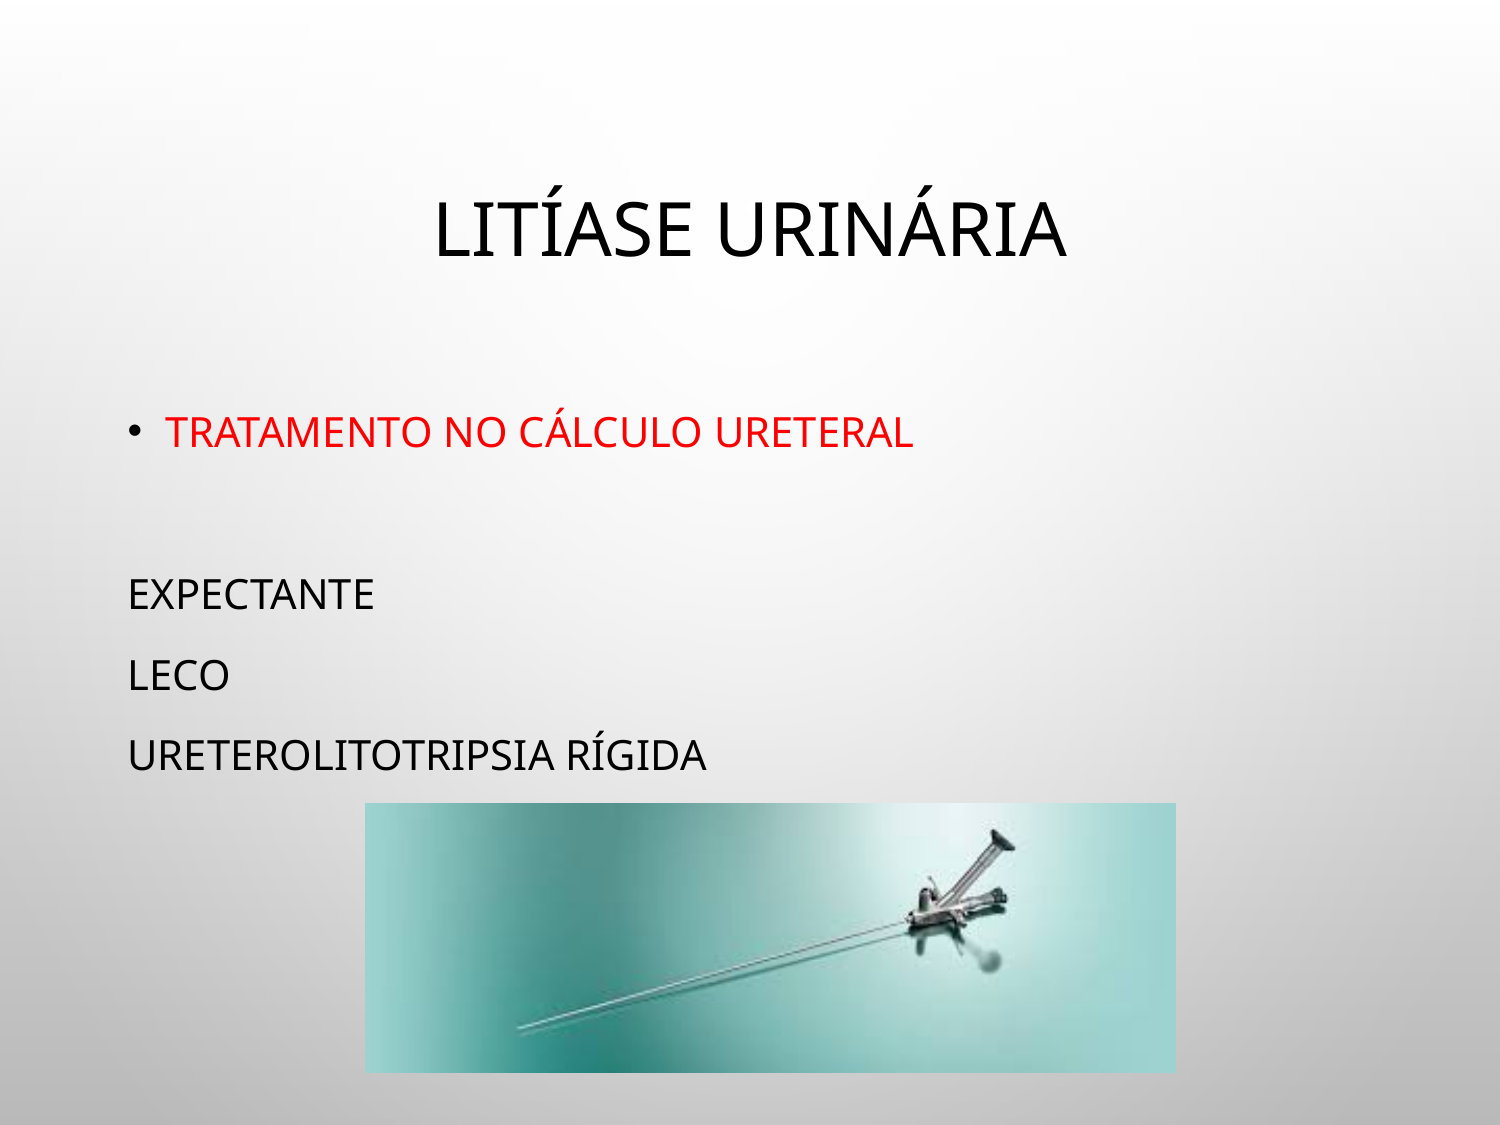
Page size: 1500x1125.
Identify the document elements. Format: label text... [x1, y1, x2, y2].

list Tratamento no cálculo ureteral EXPECTANTE LECO URETEROLITOTRIPSIA RÍGIDA [112, 388, 1388, 950]
title Litíase Urinária [112, 101, 1388, 364]
picture [0, 0, 1500, 1125]
